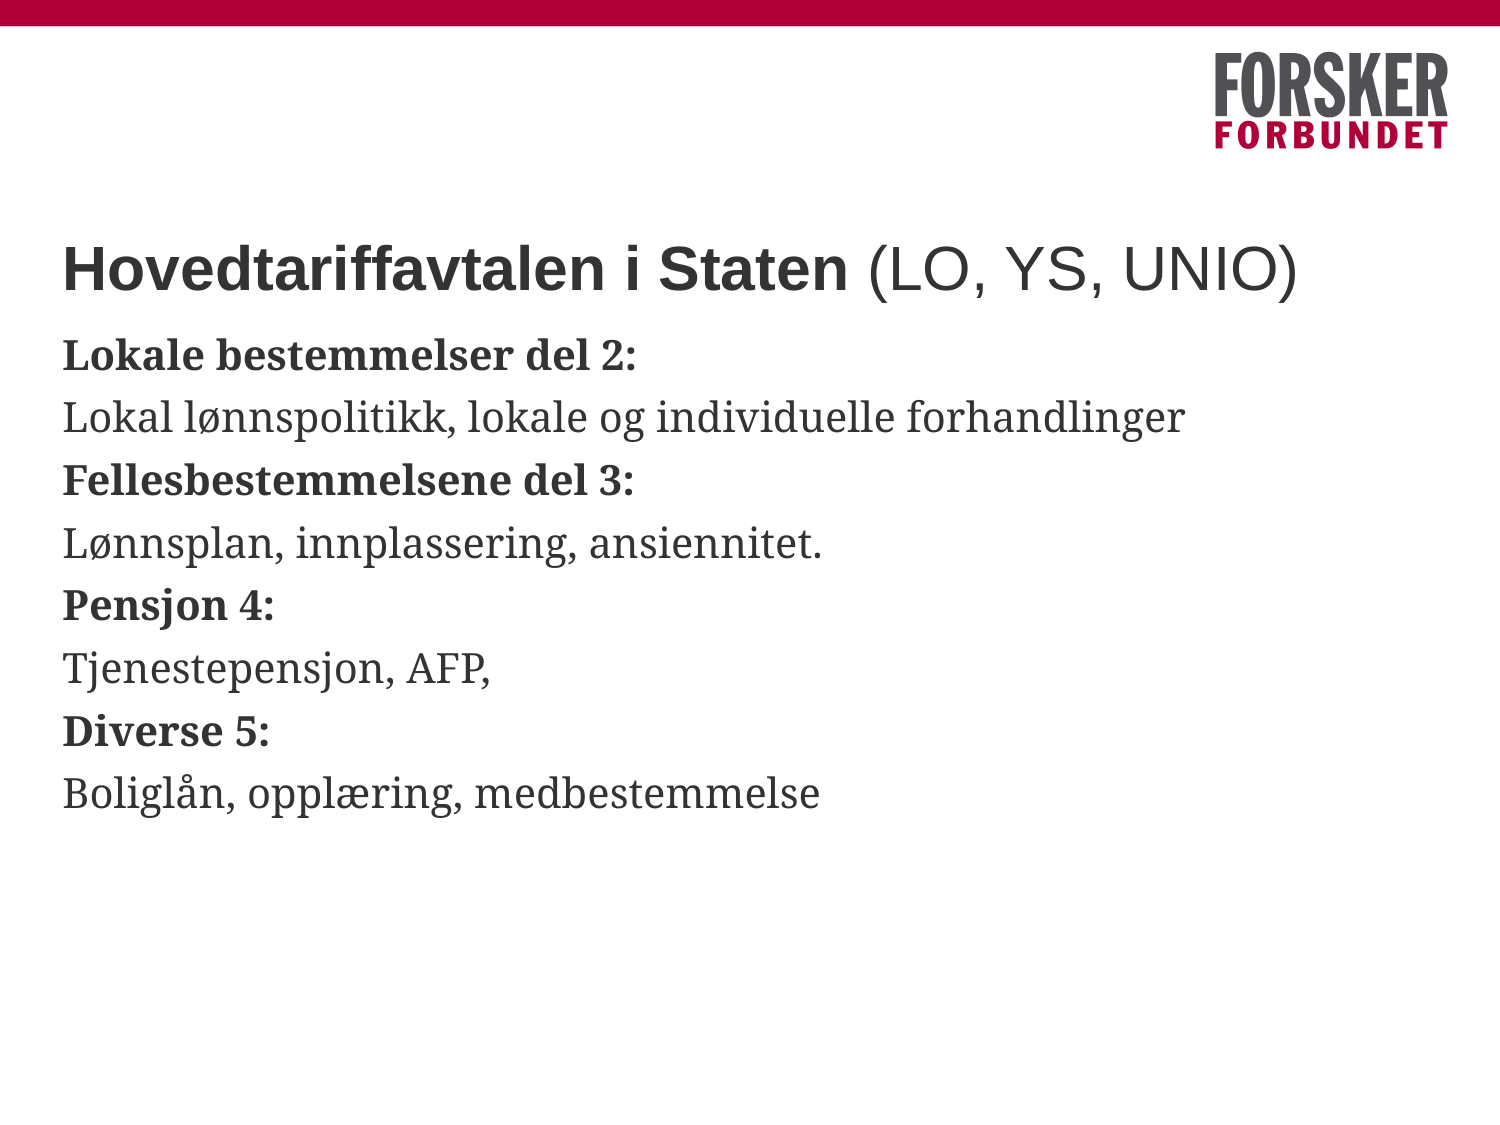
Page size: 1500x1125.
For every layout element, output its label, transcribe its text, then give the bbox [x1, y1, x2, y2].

list Lokale bestemmelser del 2: Lokal lønnspolitikk, lokale og individuelle forhandlinger Fellesbestemmelsene del 3: Lønnsplan, innplassering, ansiennitet. Pensjon 4: Tjenestepensjon, AFP, Diverse 5: Boliglån, opplæring, medbestemmelse [62, 328, 818, 1030]
title Hovedtariffavtalen i Staten (LO, YS, UNIO) [62, 221, 1450, 322]
list [818, 328, 1500, 1030]
picture [0, 0, 1500, 161]
